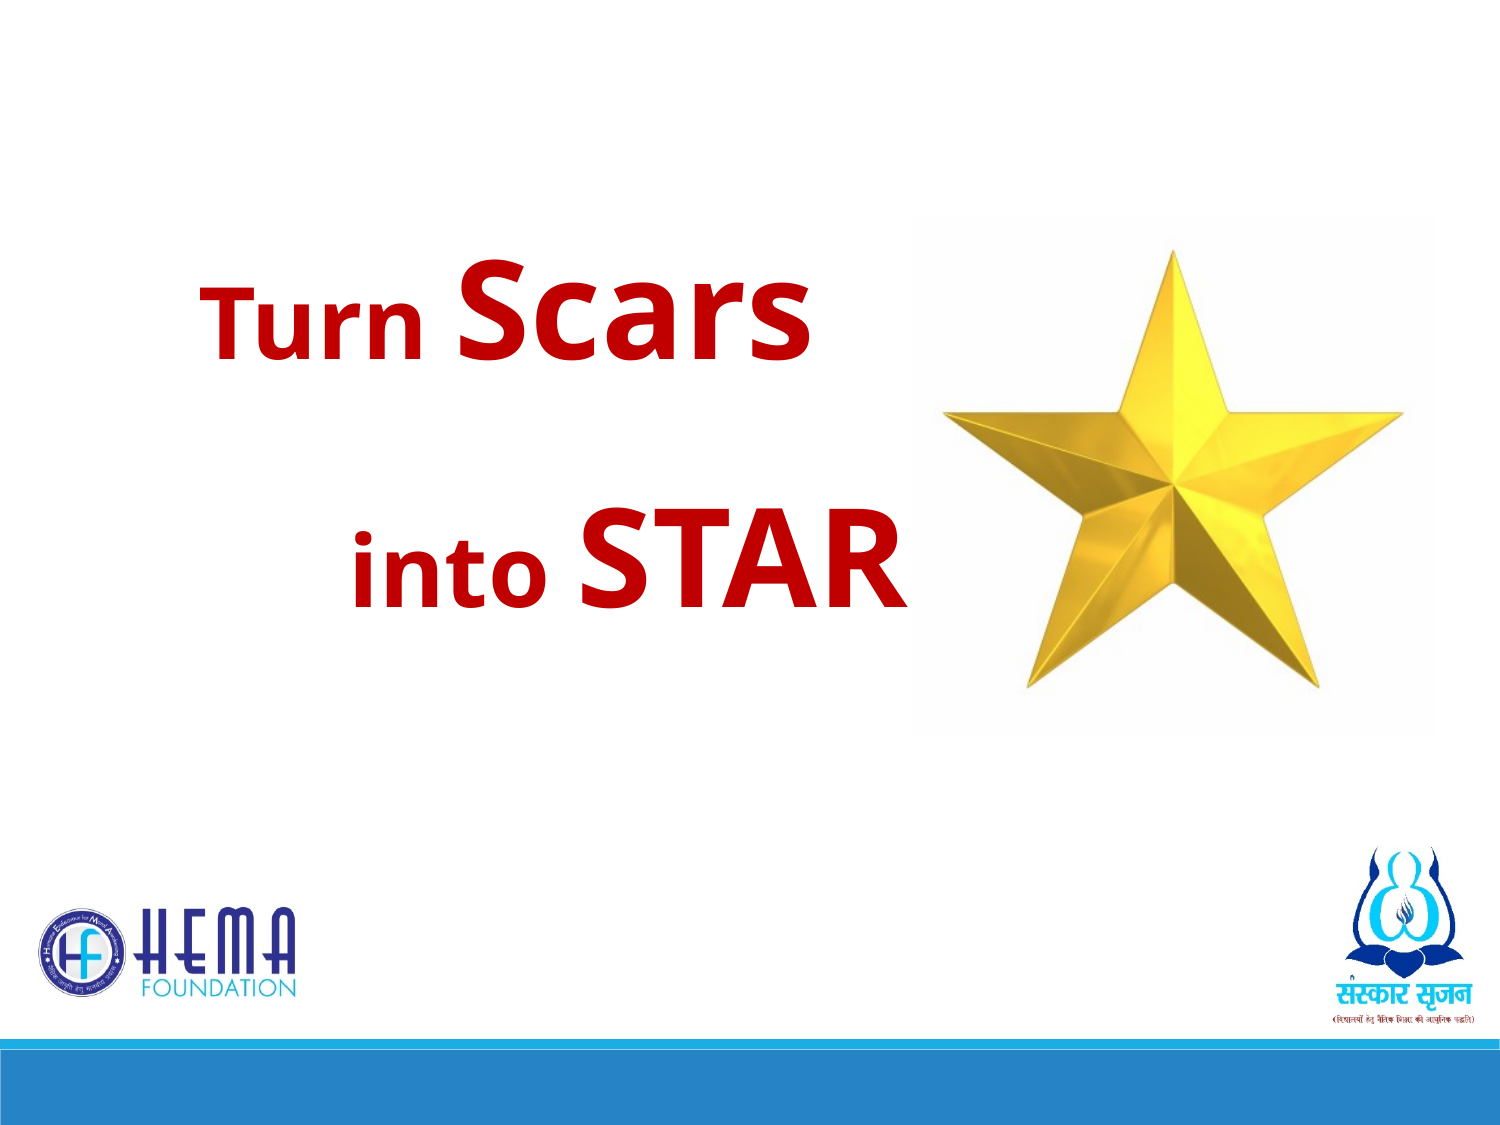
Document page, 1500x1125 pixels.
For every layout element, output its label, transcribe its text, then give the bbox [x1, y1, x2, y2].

text_box Turn Scars into STAR [34, 132, 1404, 643]
picture [1332, 846, 1474, 1025]
picture [912, 215, 1434, 737]
picture [36, 900, 301, 1003]
